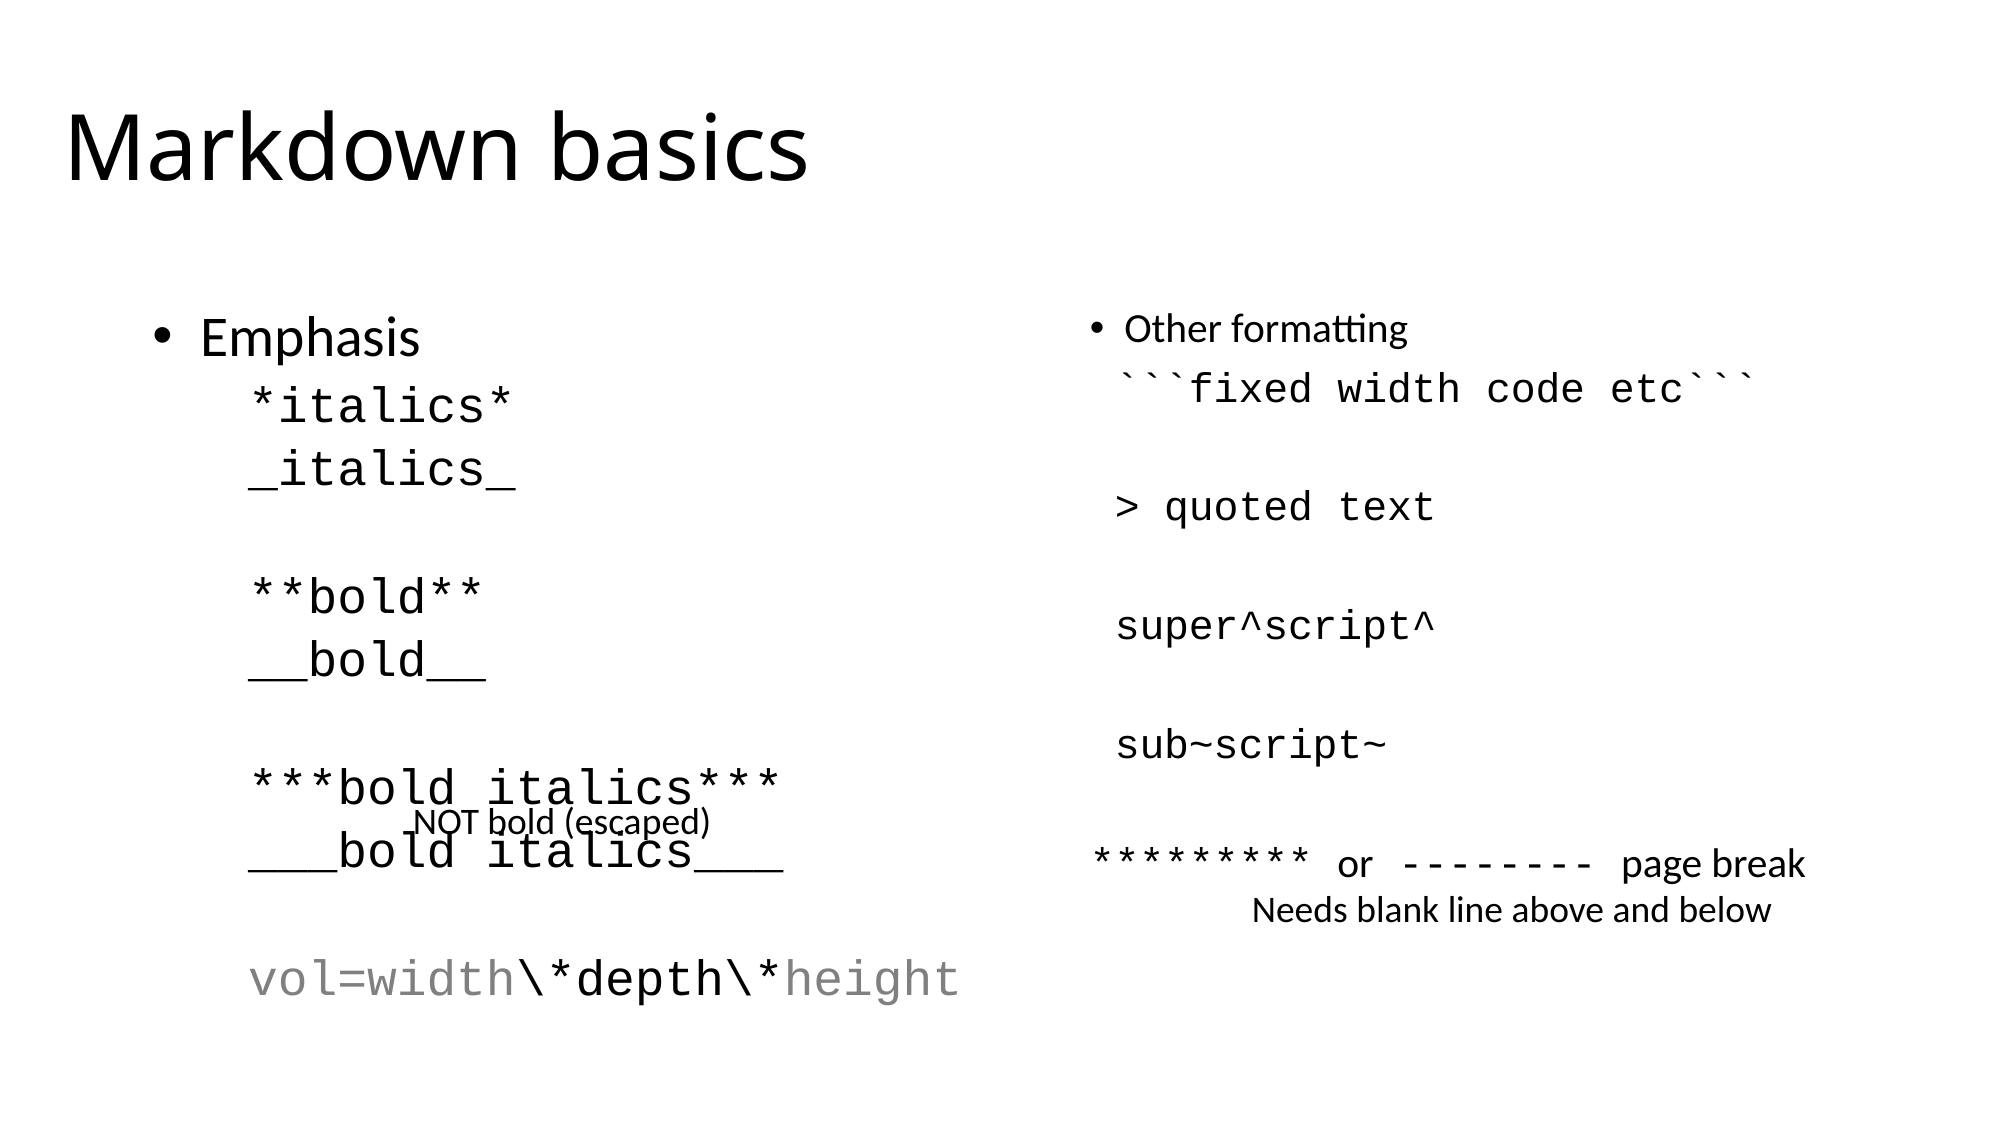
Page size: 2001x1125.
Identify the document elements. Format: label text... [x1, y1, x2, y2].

text_box NOT bold (escaped) [398, 790, 727, 850]
title Markdown basics [48, 42, 1774, 260]
text_box Needs blank line above and below [1237, 877, 1788, 938]
list Emphasis *italics* _italics_ **bold** __bold__ ***bold italics*** ___bold italics___ vol=width\*depth\*height [137, 299, 988, 1014]
list Other formatting ```fixed width code etc``` > quoted text super^script^ sub~script~ ********* or -------- page break [1074, 299, 1950, 1014]
